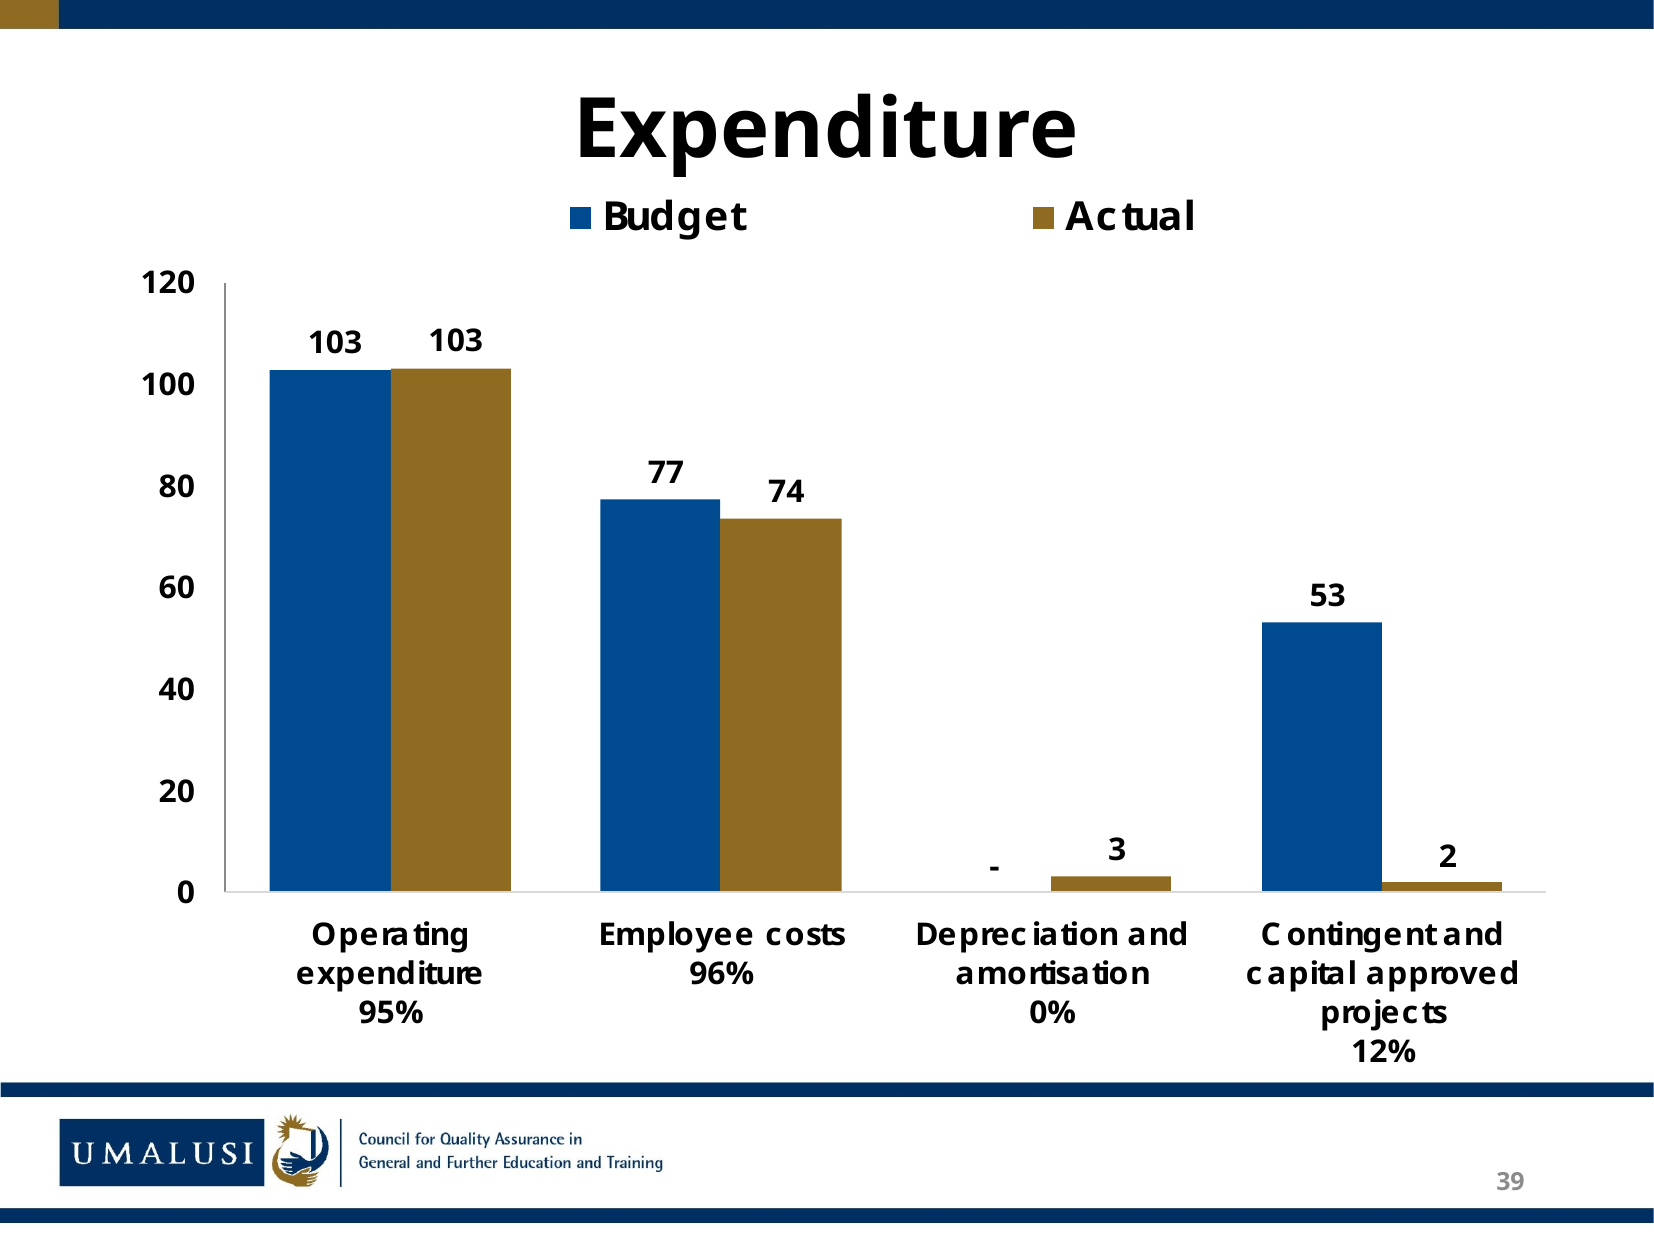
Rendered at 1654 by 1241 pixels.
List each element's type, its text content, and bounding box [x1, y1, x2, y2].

picture [0, 950, 1654, 1223]
title Expenditure [82, 53, 1570, 207]
slide_number 39 [1167, 1149, 1540, 1216]
picture [0, 0, 1654, 154]
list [129, 167, 1556, 1083]
